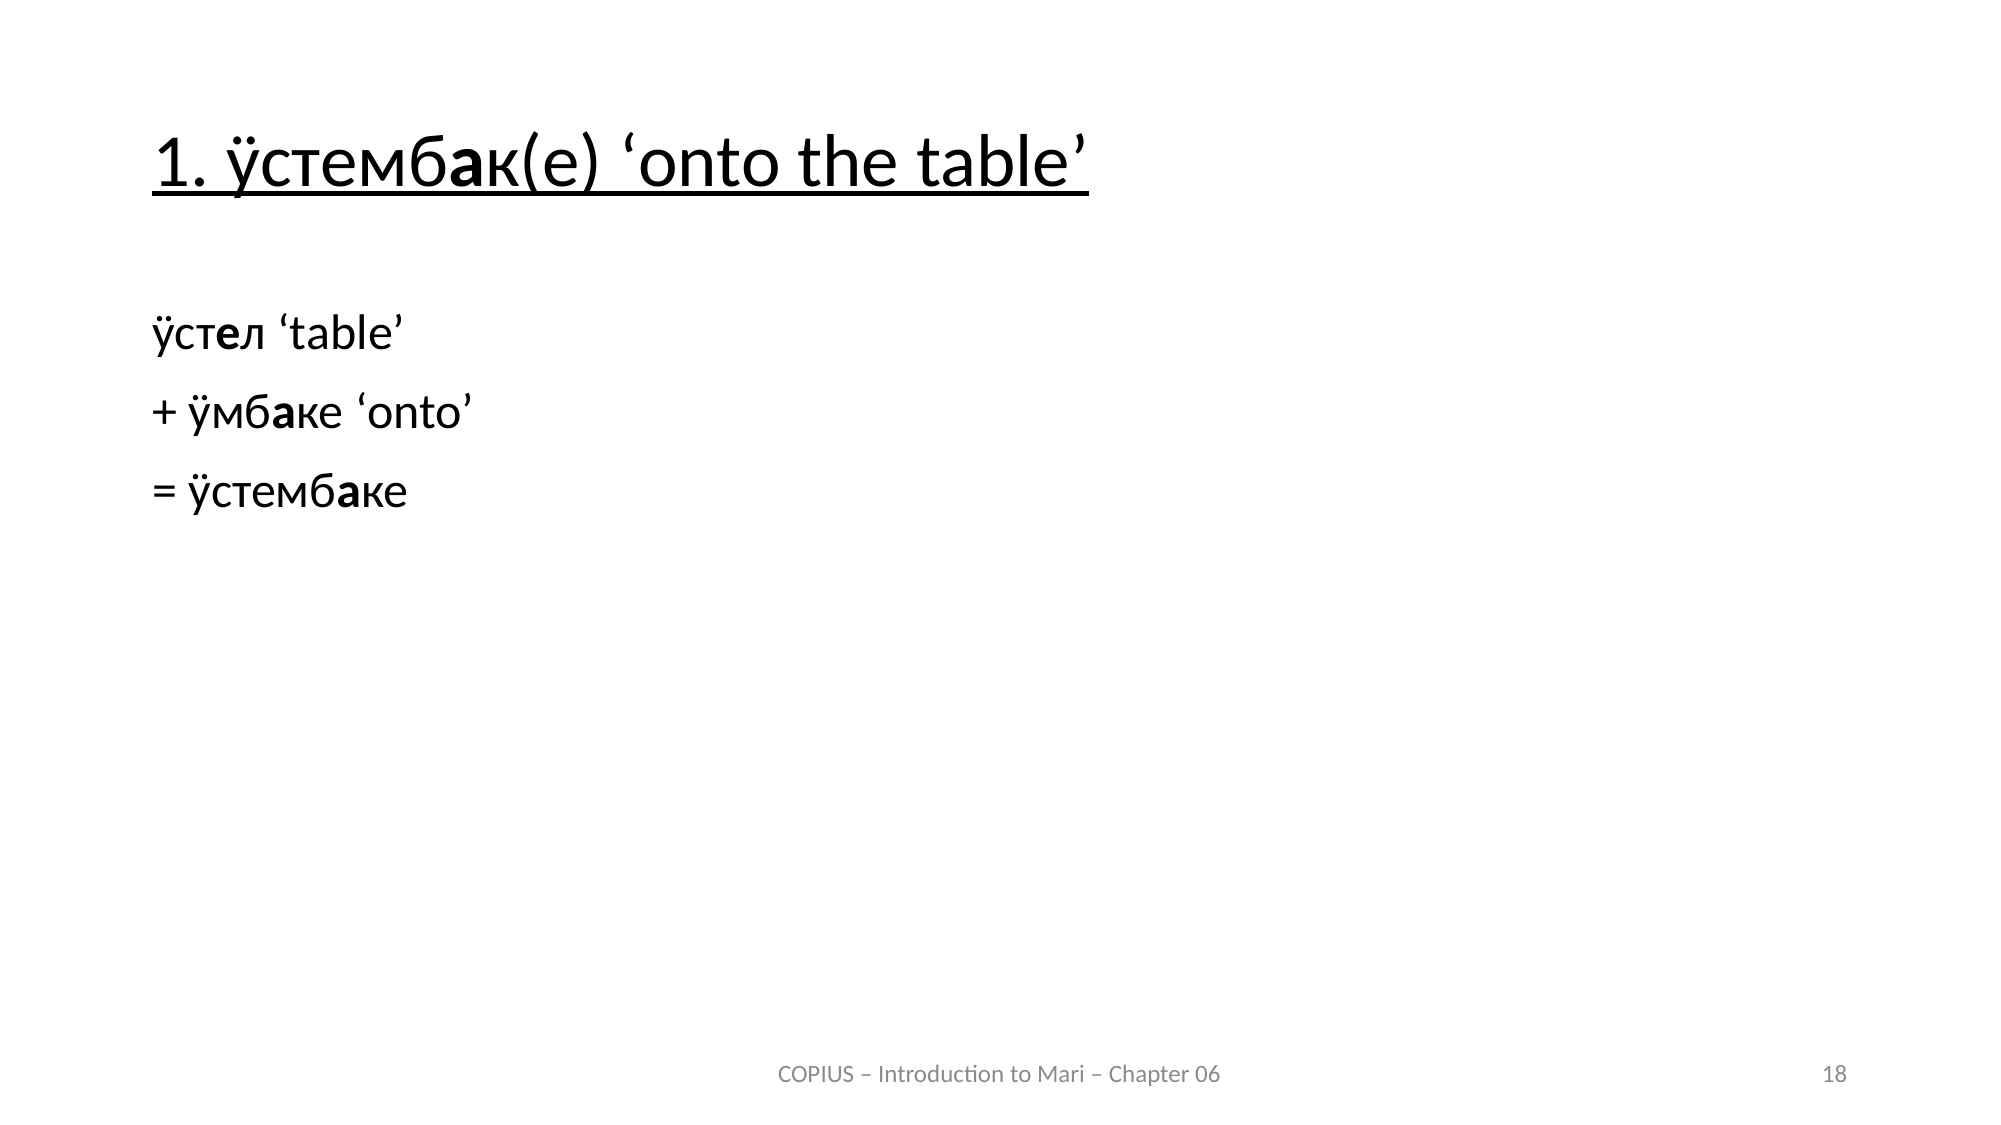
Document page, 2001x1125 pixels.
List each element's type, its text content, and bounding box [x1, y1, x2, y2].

list 1. ӱстембак(е) ‘onto the table’ ӱстел ‘table’ + ӱмбаке ‘onto’ = ӱстембаке [137, 113, 1863, 1012]
slide_number 18 [1412, 1042, 1863, 1103]
footer COPIUS – Introduction to Mari – Chapter 06 [662, 1042, 1338, 1103]
